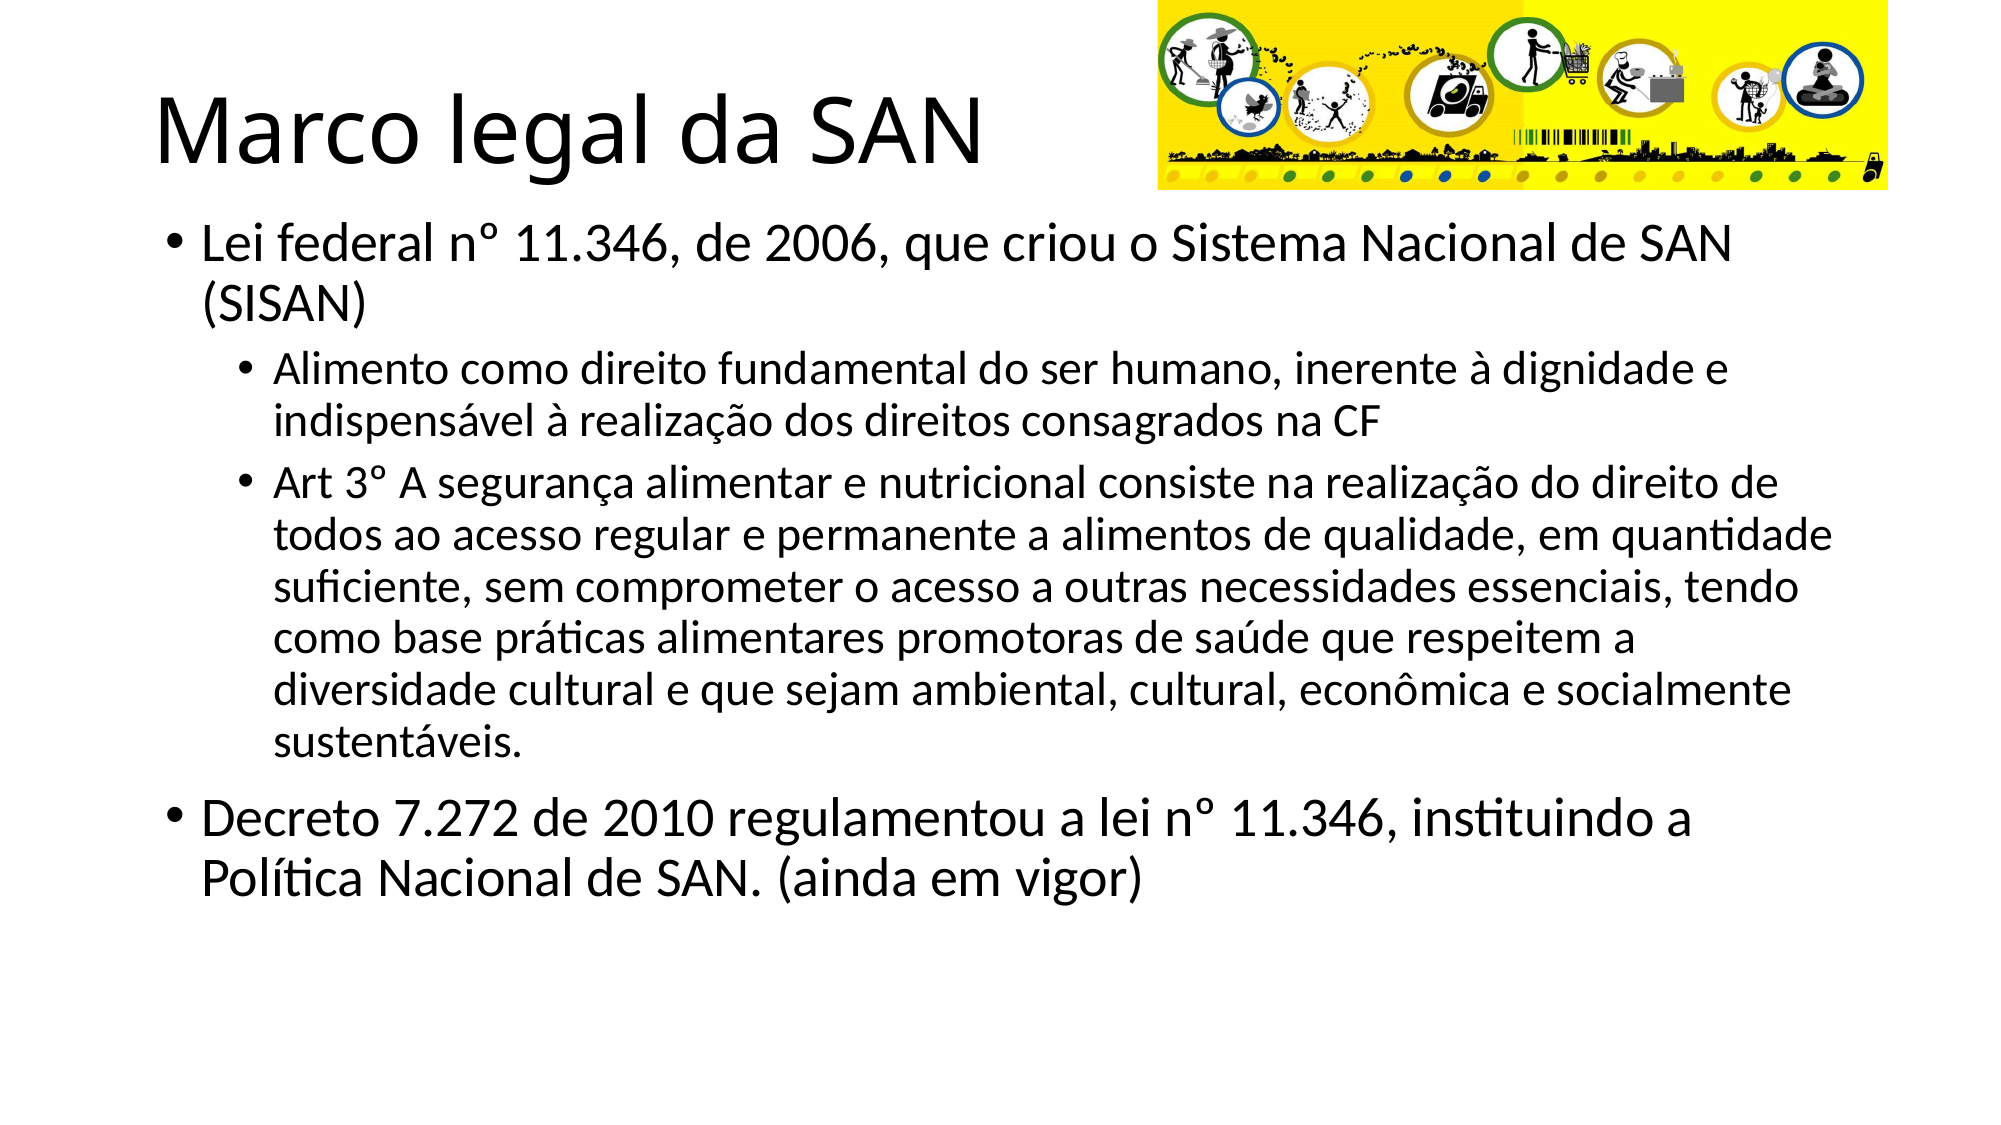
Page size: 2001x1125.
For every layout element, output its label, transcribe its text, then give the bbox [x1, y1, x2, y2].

title Marco legal da SAN [137, 25, 1863, 243]
picture [1157, 0, 1888, 191]
list Lei federal nº 11.346, de 2006, que criou o Sistema Nacional de SAN (SISAN) Alimento como direito fundamental do ser humano, inerente à dignidade e indispensável à realização dos direitos consagrados na CF Art 3º A segurança alimentar e nutricional consiste na realização do direito de todos ao acesso regular e permanente a alimentos de qualidade, em quantidade suficiente, sem comprometer o acesso a outras necessidades essenciais, tendo como base práticas alimentares promotoras de saúde que respeitem a diversidade cultural e que sejam ambiental, cultural, econômica e socialmente sustentáveis. Decreto 7.272 de 2010 regulamentou a lei nº 11.346, instituindo a Política Nacional de SAN. (ainda em vigor) [150, 205, 1876, 920]
